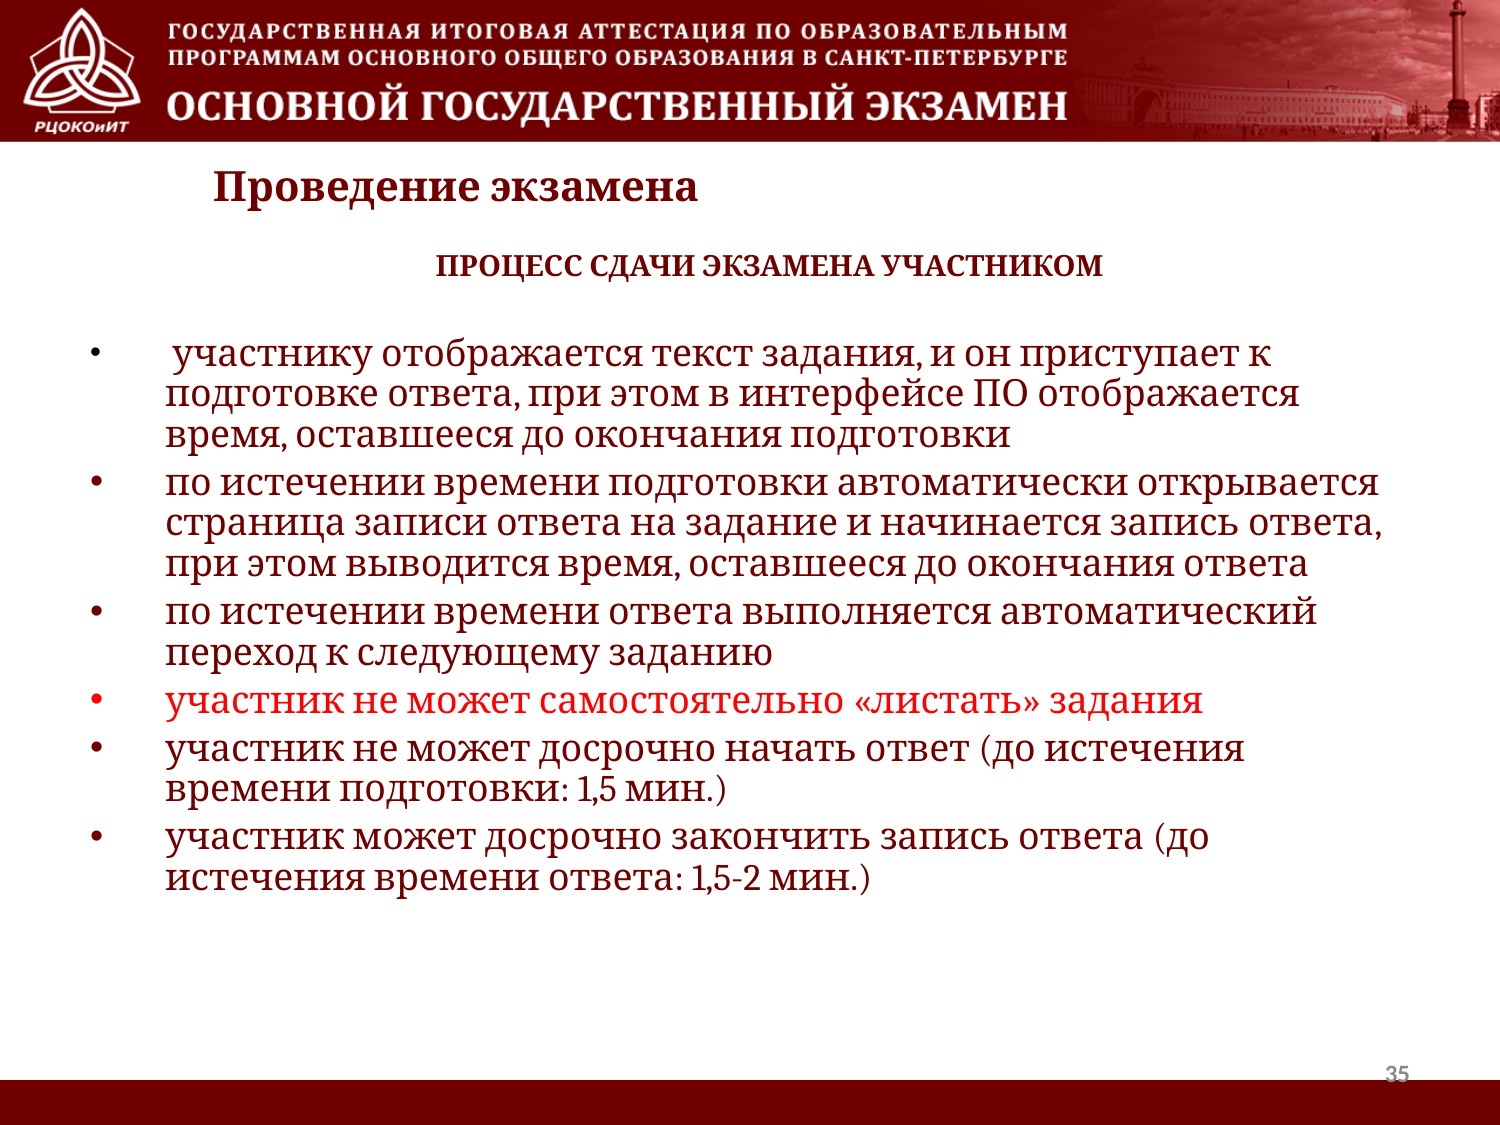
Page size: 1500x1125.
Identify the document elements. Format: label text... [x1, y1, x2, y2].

text_box Проведение экзамена [199, 152, 1500, 218]
picture [0, 0, 1500, 1125]
text_box 35 [1074, 1042, 1425, 1103]
text_box Процесс сдачи экзамена участником [19, 239, 1500, 290]
list участнику отображается текст задания, и он приступает к подготовке ответа, при этом в интерфейсе ПО отображается время, оставшееся до окончания подготовки по истечении времени подготовки автоматически открывается страница записи ответа на задание и начинается запись ответа, при этом выводится время, оставшееся до окончания ответа по истечении времени ответа выполняется автоматический переход к следующему заданию участник не может самостоятельно «листать» задания участник не может досрочно начать ответ (до истечения времени подготовки: 1,5 мин.) участник может досрочно закончить запись ответа (до истечения времени ответа: 1,5-2 мин.) [75, 326, 1425, 1005]
